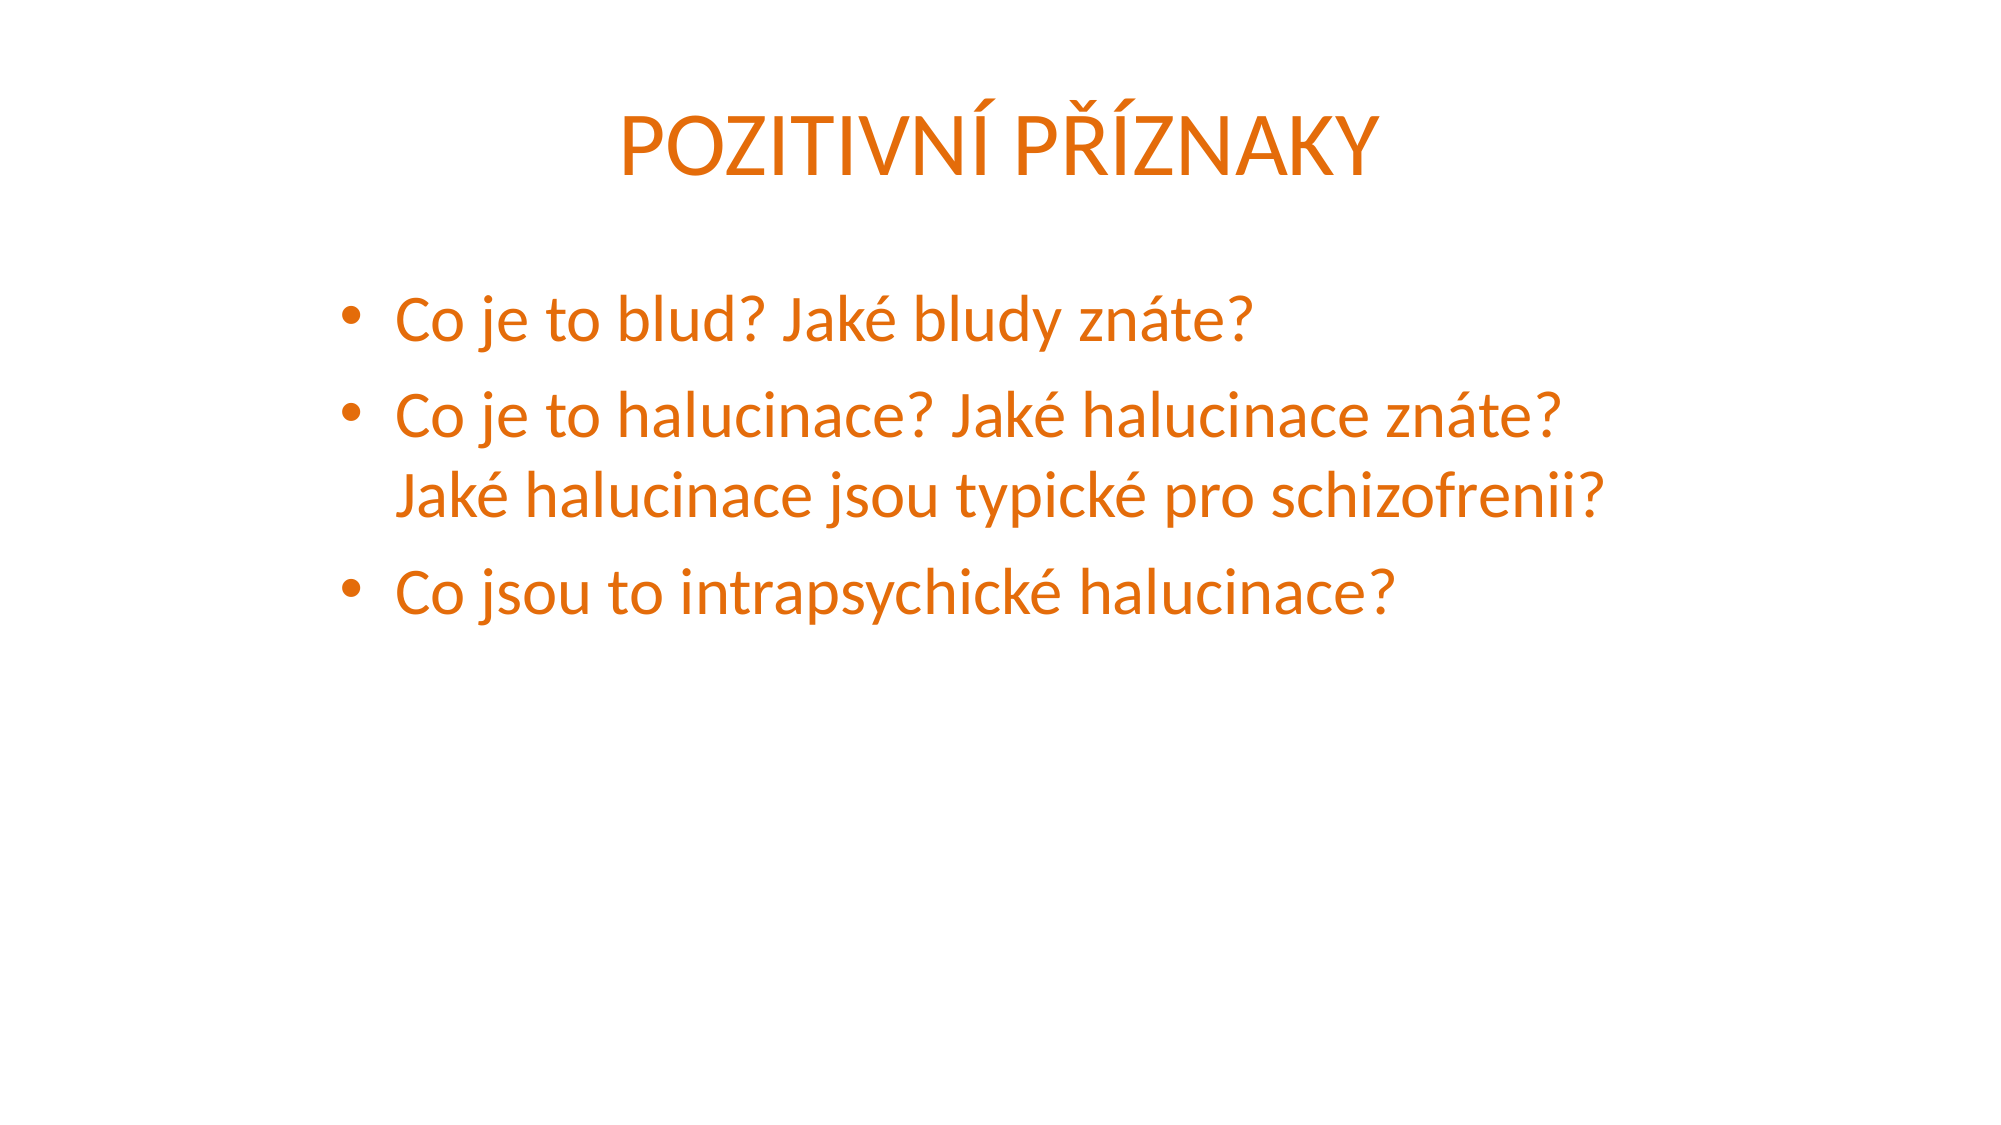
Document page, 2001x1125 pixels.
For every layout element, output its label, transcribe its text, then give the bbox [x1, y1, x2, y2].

text_box POZITIVNÍ PŘÍZNAKY [324, 45, 1675, 233]
text_box Co je to blud? Jaké bludy znáte? Co je to halucinace? Jaké halucinace znáte? Jaké halucinace jsou typické pro schizofrenii? Co jsou to intrapsychické halucinace? [324, 267, 1675, 1005]
